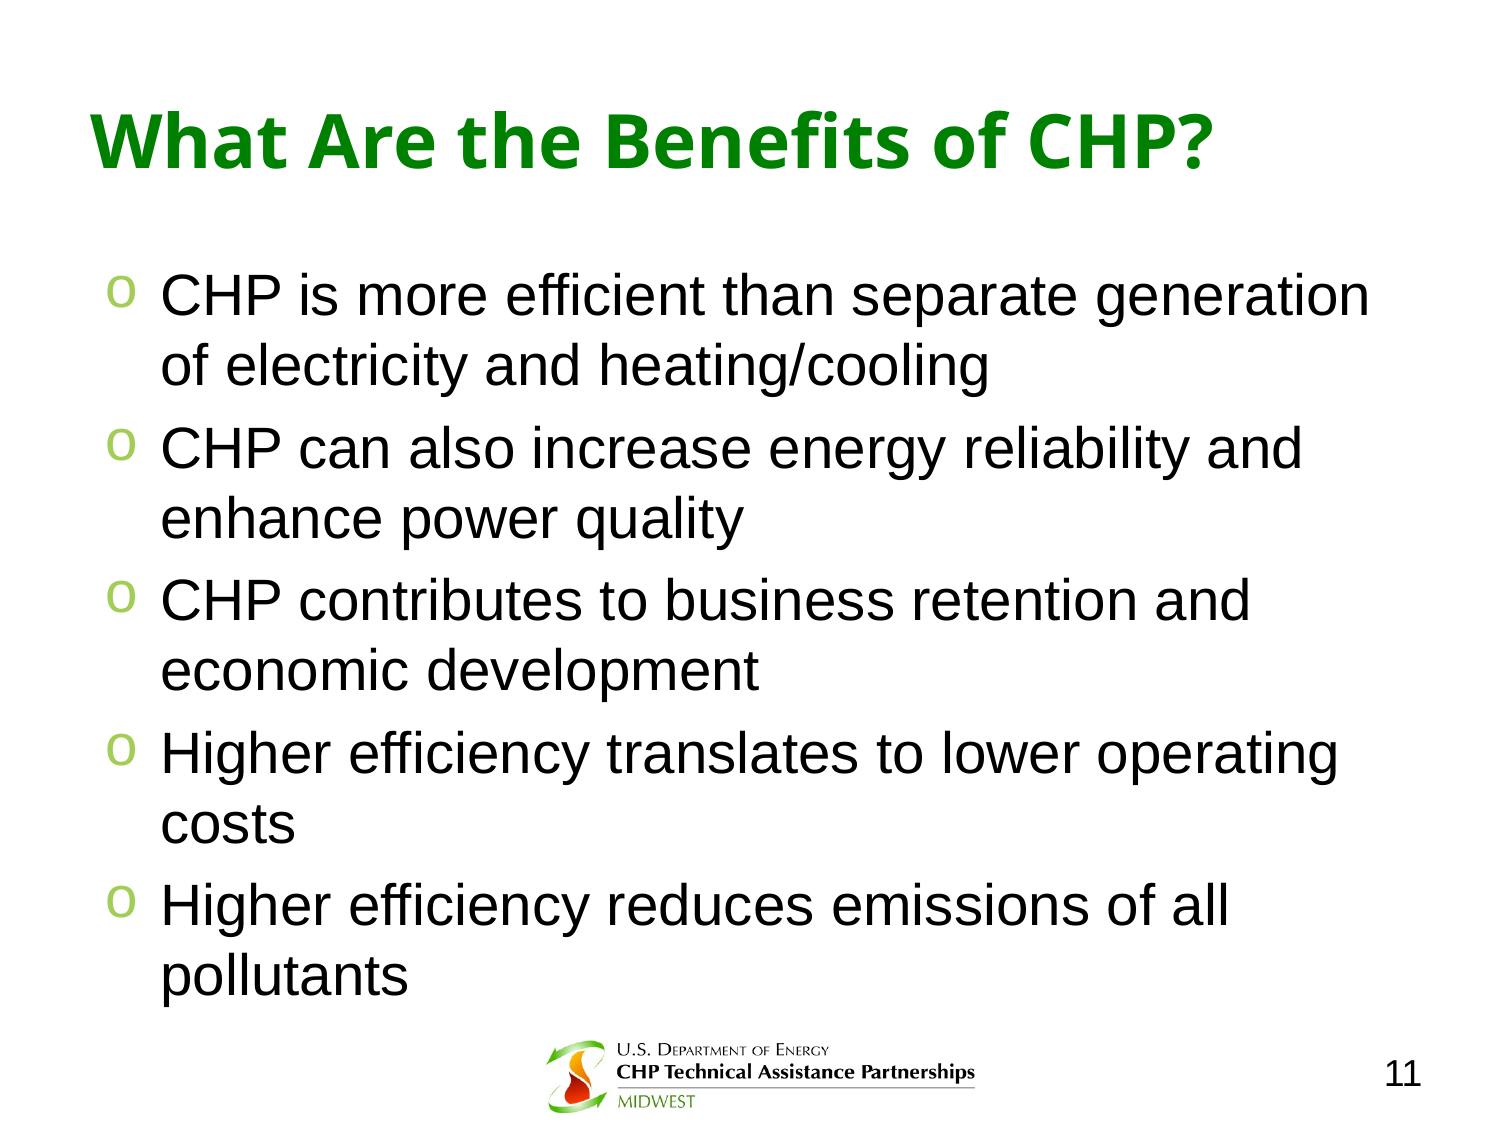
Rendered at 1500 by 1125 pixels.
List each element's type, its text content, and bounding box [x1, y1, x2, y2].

text_box 11 [1087, 1041, 1438, 1102]
picture [546, 1040, 975, 1113]
title What Are the Benefits of CHP? [75, 45, 1425, 233]
list CHP is more efficient than separate generation of electricity and heating/cooling CHP can also increase energy reliability and enhance power quality CHP contributes to business retention and economic development Higher efficiency translates to lower operating costs Higher efficiency reduces emissions of all pollutants [88, 249, 1439, 993]
